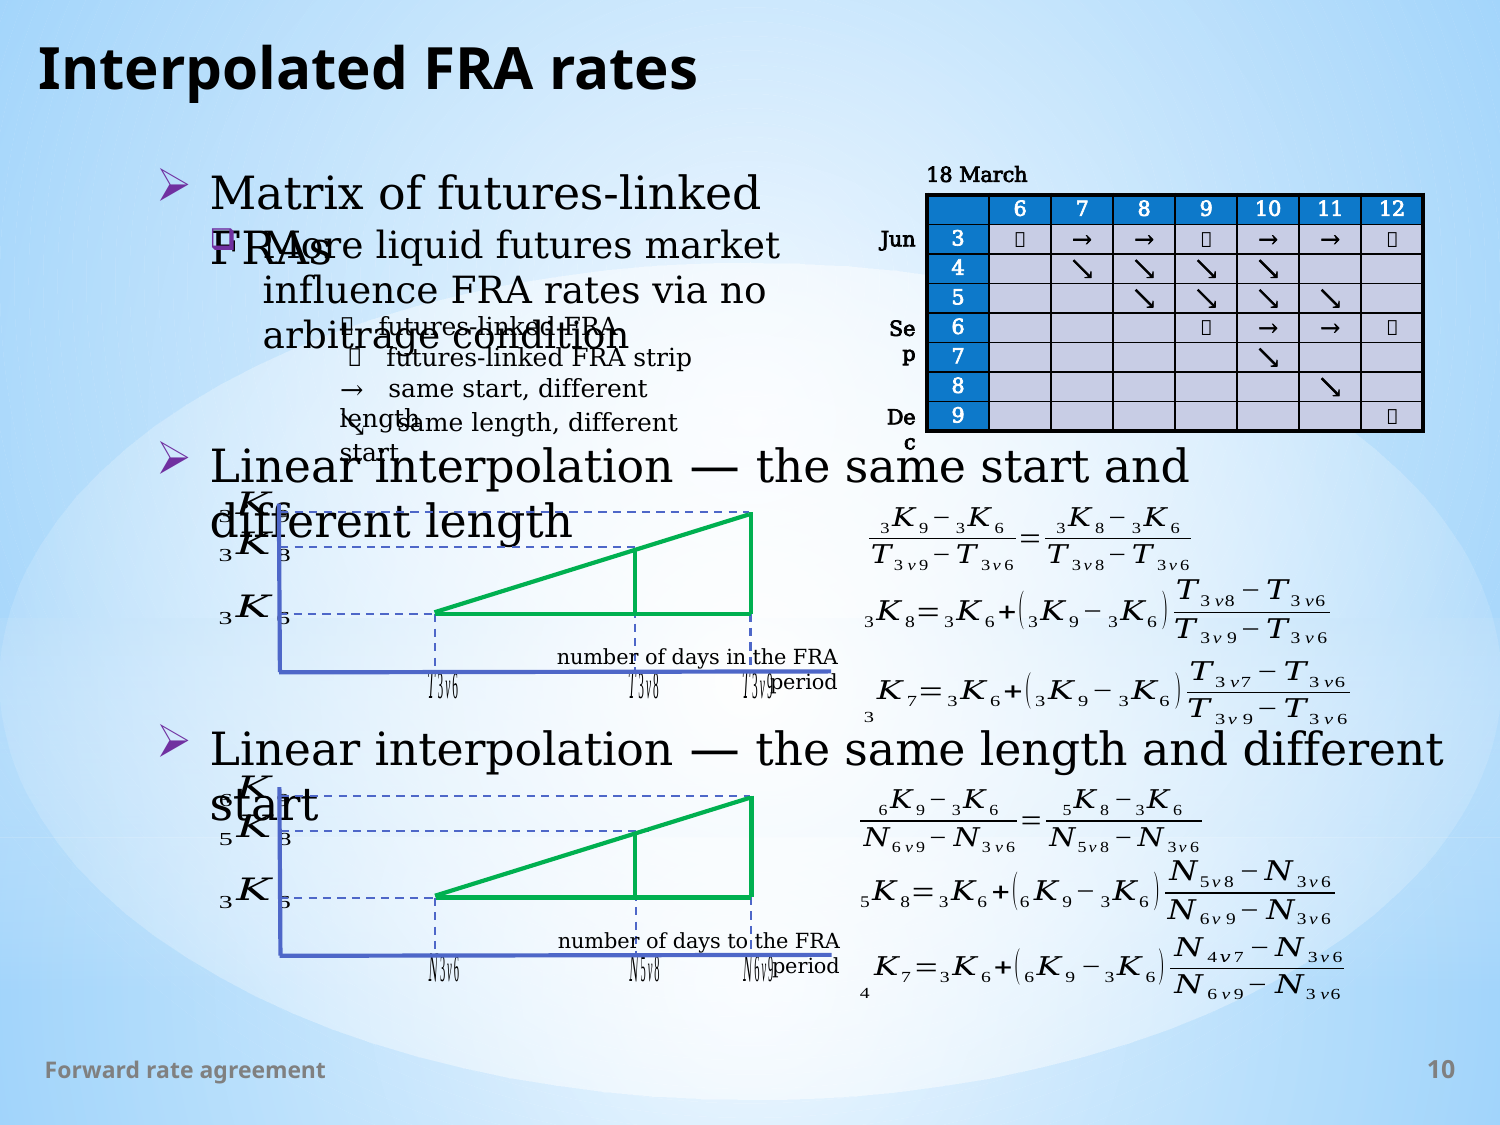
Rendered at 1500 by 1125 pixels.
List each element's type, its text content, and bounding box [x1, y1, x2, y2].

text_box ↘ same length, different start [324, 399, 710, 475]
table_cell → [1052, 225, 1112, 253]
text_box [218, 767, 855, 991]
table_cell → [1238, 314, 1298, 342]
table_cell  [1362, 402, 1421, 429]
footer Forward rate agreement [29, 1039, 573, 1099]
text_box Jun [861, 217, 931, 258]
table_header [929, 197, 988, 224]
table_cell  [990, 225, 1050, 253]
table_cell [990, 402, 1050, 429]
table_cell [1176, 373, 1236, 401]
text_box More liquid futures market influence FRA rates via no arbitrage condition [194, 213, 876, 364]
table_cell ↘ [1114, 255, 1174, 283]
table_cell [1052, 373, 1112, 401]
table_cell [1114, 402, 1174, 429]
table_cell ↘ [1300, 284, 1360, 312]
table_cell [1362, 343, 1421, 371]
table_cell 3 [931, 225, 988, 253]
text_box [218, 483, 853, 708]
table_cell  [1362, 314, 1421, 342]
table_cell ↘ [1238, 255, 1298, 283]
text_box  futures-linked FRA strip [324, 334, 710, 365]
table_cell [1052, 402, 1112, 429]
table_cell [1238, 402, 1298, 429]
table_cell [990, 314, 1050, 342]
table_cell → [1238, 225, 1298, 253]
table_cell [1362, 284, 1421, 312]
slide_number 10 [1175, 1039, 1471, 1099]
table_cell 8 [929, 373, 988, 401]
table_cell ↘ [1300, 373, 1360, 401]
text_box Matrix of futures-linked FRAs [141, 156, 876, 281]
text_box Sep [861, 307, 931, 373]
table_cell [990, 255, 1050, 283]
table_cell [990, 284, 1050, 312]
table_cell  [1176, 314, 1236, 342]
table_cell [1176, 343, 1236, 371]
table_header 10 [1238, 197, 1298, 224]
table_cell [1362, 255, 1421, 283]
table_cell ↘ [1114, 284, 1174, 312]
table_cell [1300, 402, 1360, 429]
table_cell [1300, 255, 1360, 283]
table_cell  [1362, 225, 1421, 253]
table_cell → [1114, 225, 1174, 253]
table_cell ↘ [1176, 284, 1236, 312]
table_cell [1052, 284, 1112, 312]
table_cell [1114, 373, 1174, 401]
table_cell [1052, 343, 1112, 371]
table_cell [990, 343, 1050, 371]
table_cell [1300, 343, 1360, 371]
table_header 12 [1362, 197, 1421, 224]
table_cell 9 [931, 402, 988, 429]
table_cell 5 [929, 284, 988, 312]
table_cell [1238, 373, 1298, 401]
table_header 9 [1176, 197, 1236, 224]
table_cell [1114, 314, 1174, 342]
table_cell 4 [929, 255, 988, 283]
table_header 11 [1300, 197, 1360, 224]
table_cell [1114, 343, 1174, 371]
text_box → same start, different length [324, 365, 710, 399]
table_cell → [1300, 225, 1360, 253]
table_cell [1362, 373, 1421, 401]
table_cell 6 [931, 314, 988, 342]
text_box Dec [861, 396, 931, 461]
table_header 7 [1052, 197, 1112, 224]
text_box Linear interpolation ― the same length and different start [141, 712, 1461, 837]
title Interpolated FRA rates [23, 23, 747, 130]
table_header 6 [990, 197, 1050, 224]
table_cell ↘ [1238, 343, 1298, 371]
table_cell ↘ [1052, 255, 1112, 283]
text_box 18 March [911, 153, 1048, 194]
table_cell [1176, 402, 1236, 429]
table_cell  [1176, 225, 1236, 253]
text_box Linear interpolation ― the same start and different length [141, 429, 1368, 554]
table_cell → [1300, 314, 1360, 342]
table_cell [1052, 314, 1112, 342]
table_header 8 [1114, 197, 1174, 224]
table_cell [990, 373, 1050, 401]
table_cell 7 [931, 343, 988, 371]
table_cell ↘ [1176, 255, 1236, 283]
table_cell ↘ [1238, 284, 1298, 312]
